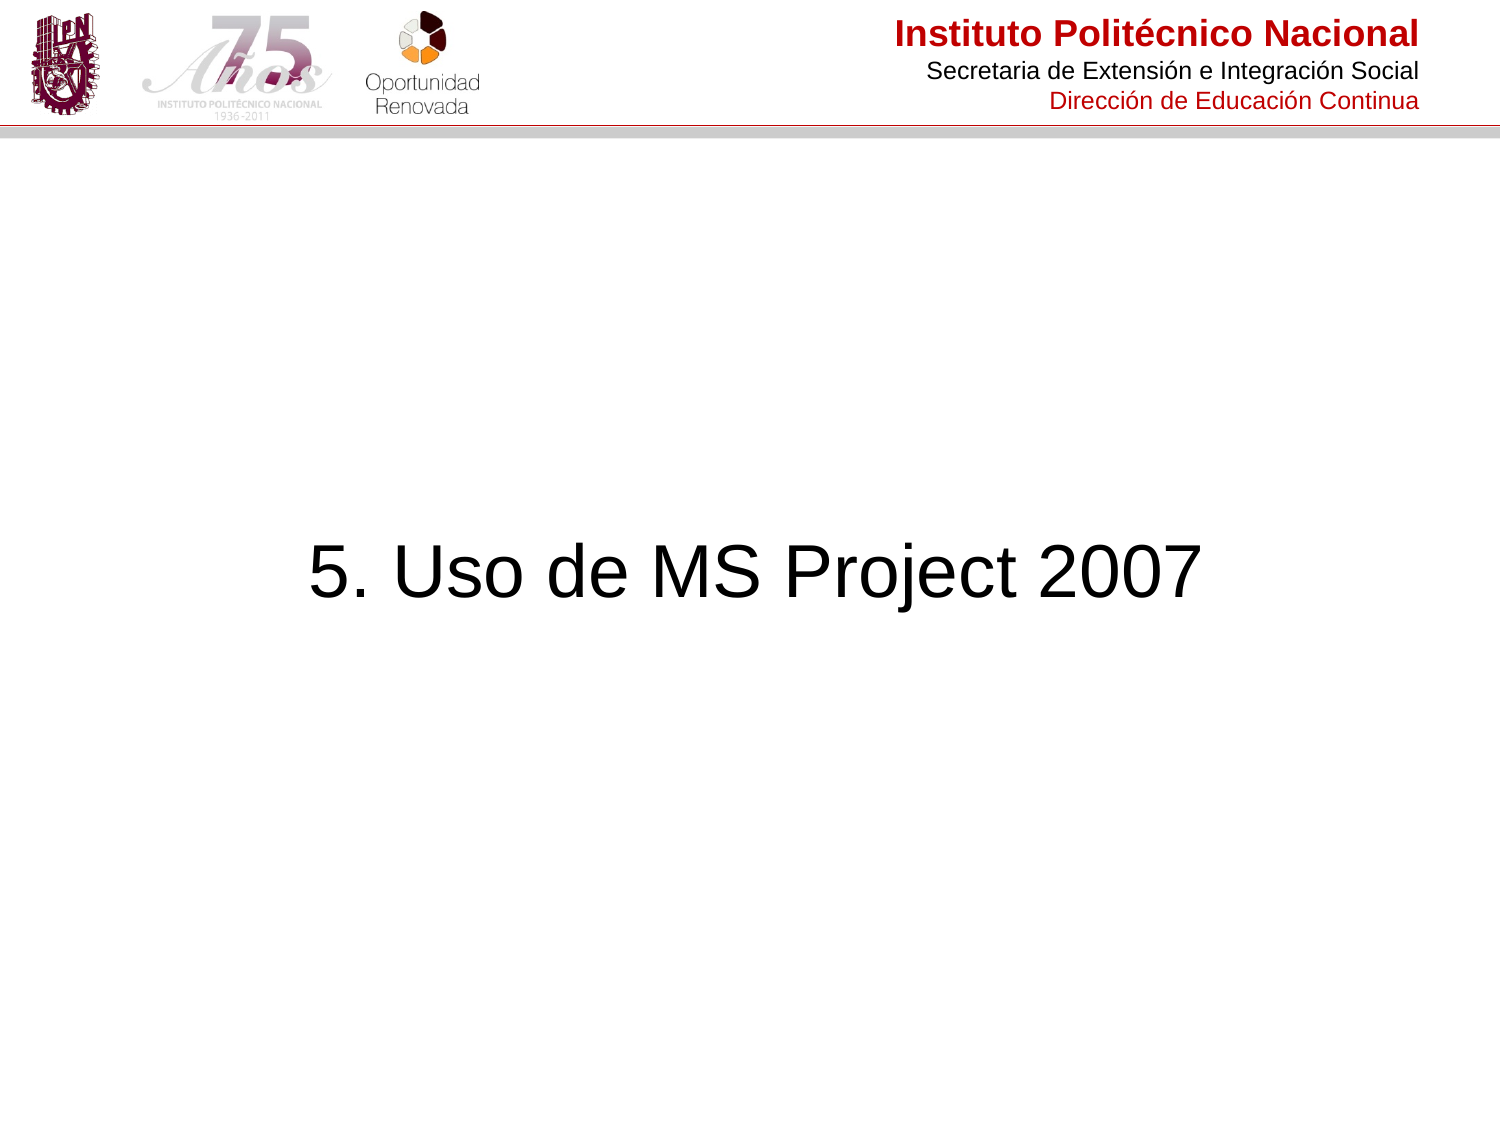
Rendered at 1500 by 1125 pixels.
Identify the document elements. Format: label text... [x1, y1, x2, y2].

picture [123, 4, 355, 125]
picture [29, 11, 101, 117]
picture [366, 11, 479, 114]
text_box 5. Uso de MS Project 2007 [128, 515, 1407, 620]
